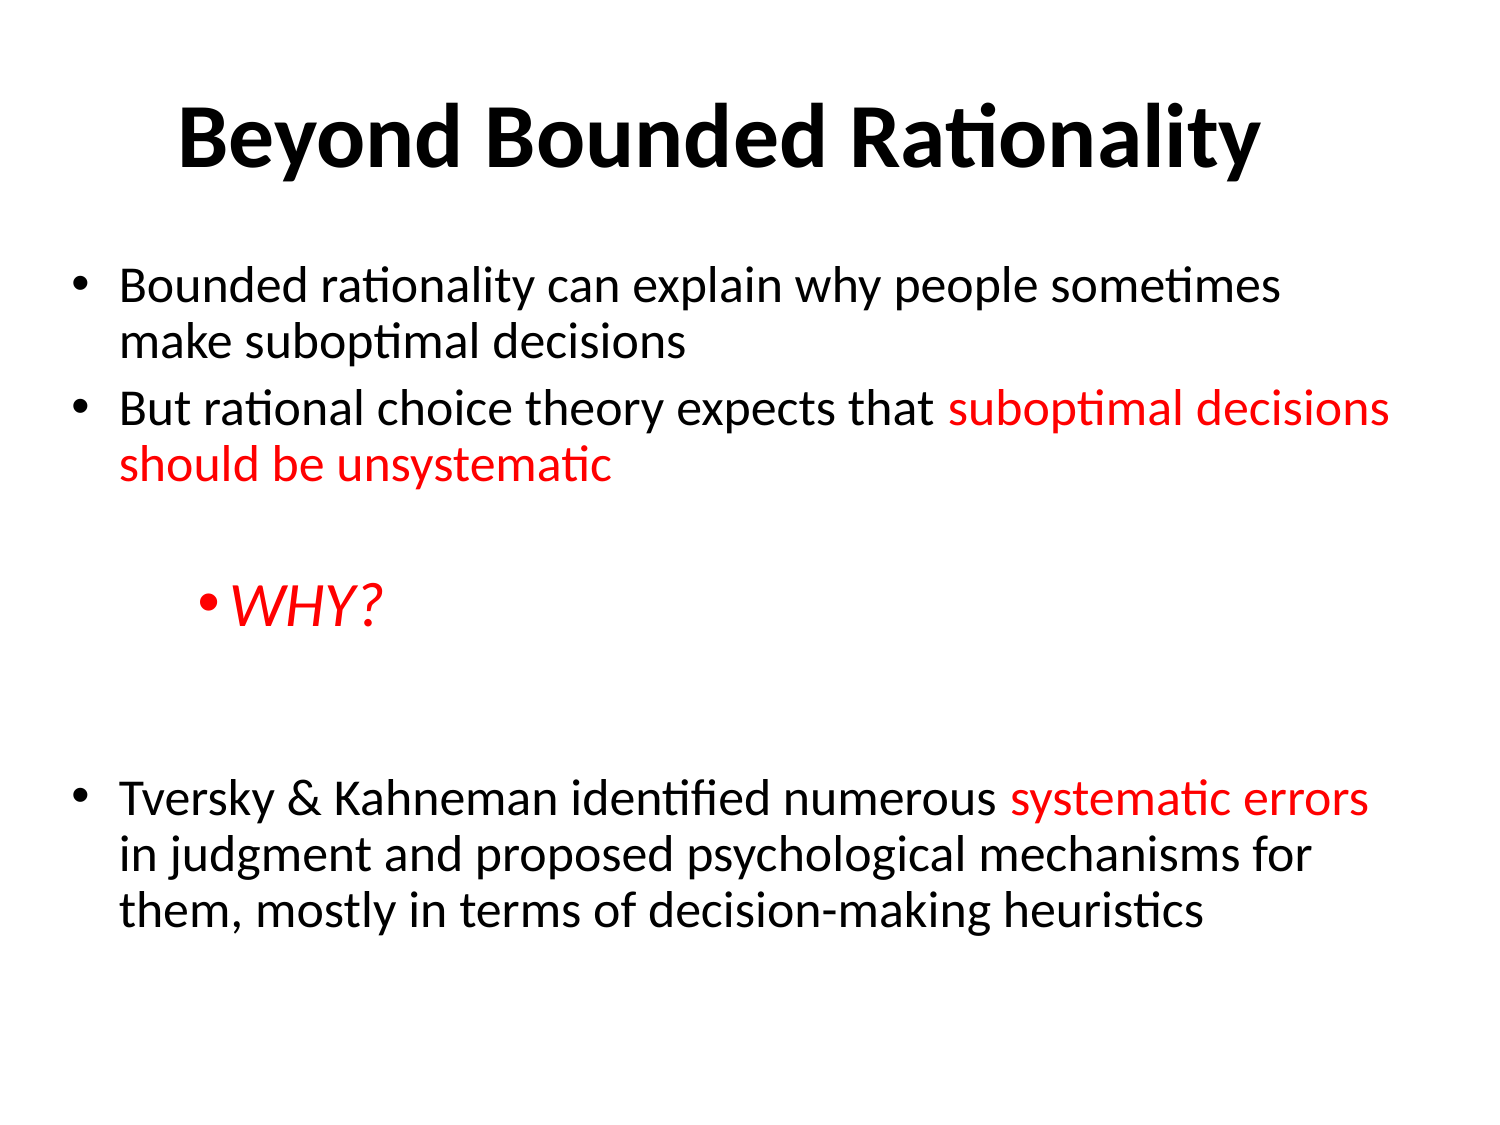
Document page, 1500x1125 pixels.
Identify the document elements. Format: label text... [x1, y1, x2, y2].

title Beyond Bounded Rationality [162, 37, 1300, 225]
list Bounded rationality can explain why people sometimes make suboptimal decisions But rational choice theory expects that suboptimal decisions should be unsystematic WHY? Tversky & Kahneman identified numerous systematic errors in judgment and proposed psychological mechanisms for them, mostly in terms of decision-making heuristics [56, 249, 1407, 993]
